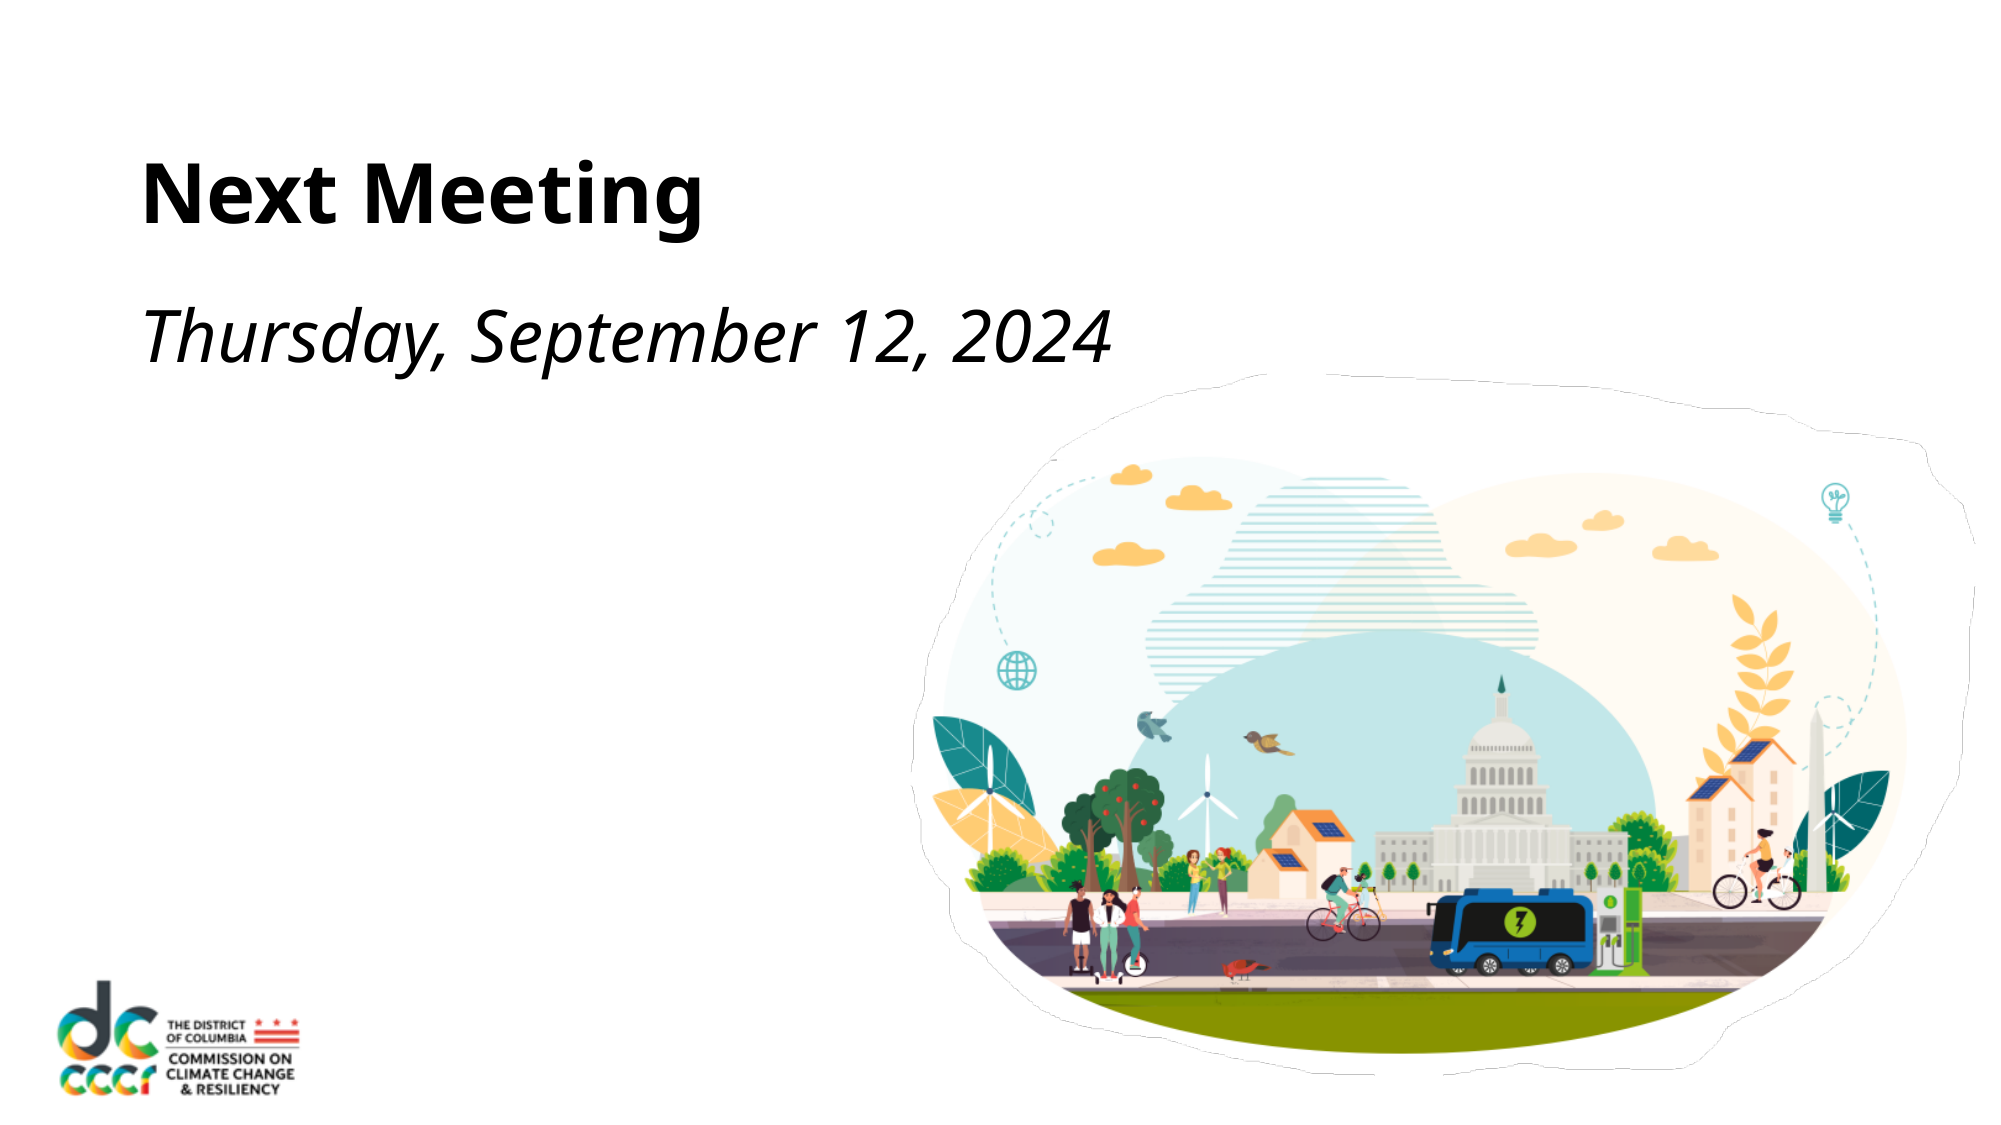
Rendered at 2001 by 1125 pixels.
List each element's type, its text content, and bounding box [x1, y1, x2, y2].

title Next Meeting [124, 115, 1908, 257]
picture [910, 373, 1976, 1076]
picture [44, 962, 320, 1124]
subtitle Thursday, September 12, 2024 [124, 292, 1298, 433]
